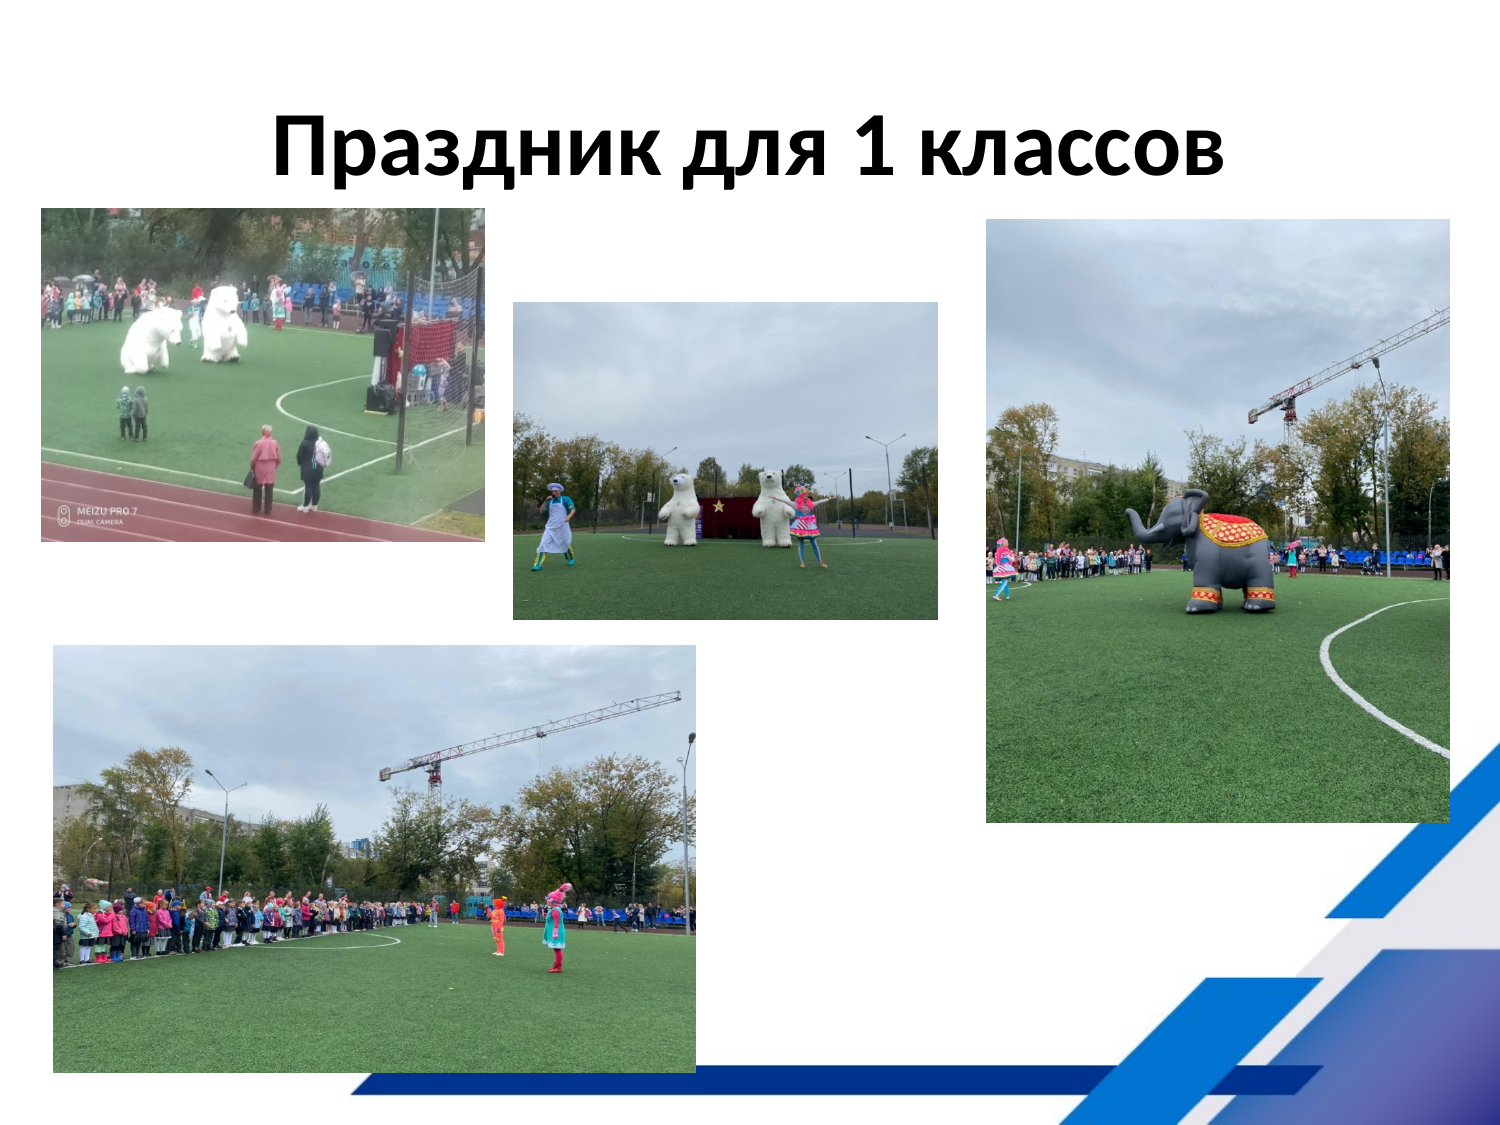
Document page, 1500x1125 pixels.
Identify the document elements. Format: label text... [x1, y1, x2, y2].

picture [0, 0, 1500, 1125]
title Праздник для 1 классов [75, 45, 1425, 233]
